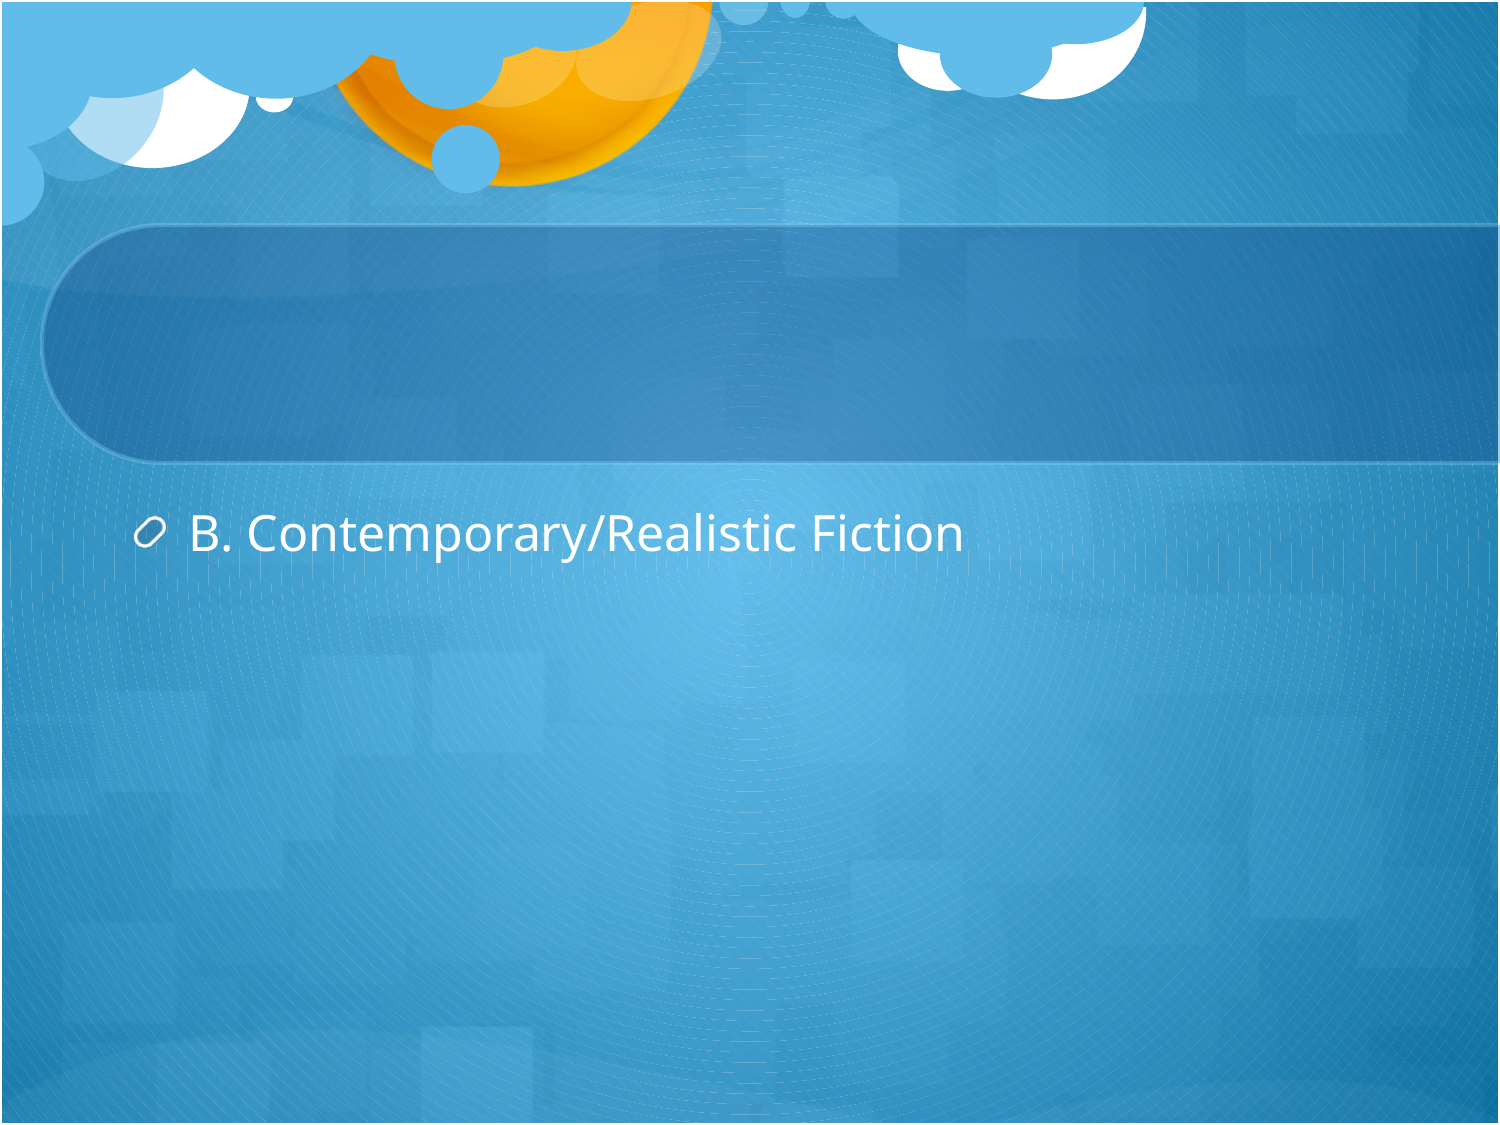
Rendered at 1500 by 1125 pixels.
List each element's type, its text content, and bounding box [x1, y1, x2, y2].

picture [44, 228, 1497, 460]
picture [2, 2, 1498, 1123]
list B. Contemporary/Realistic Fiction [116, 494, 1383, 1050]
list A. being able to be carried from one place to another [39, 222, 1498, 466]
